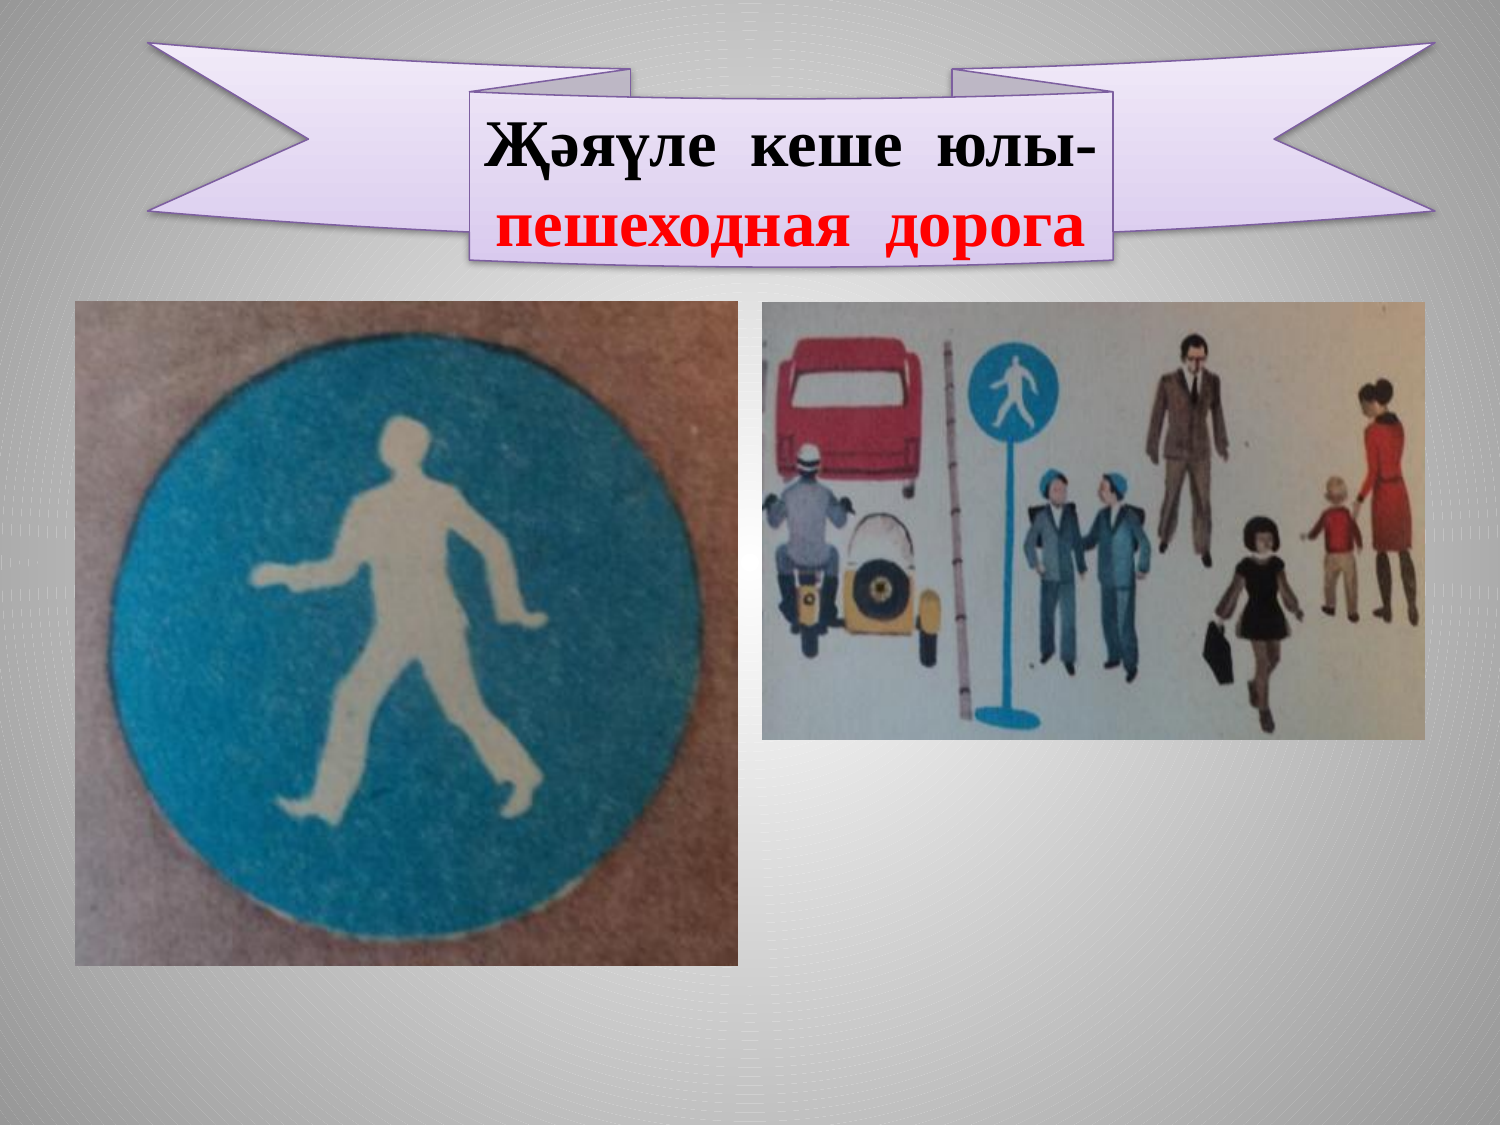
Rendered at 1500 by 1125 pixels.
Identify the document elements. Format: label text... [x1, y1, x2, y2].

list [74, 301, 738, 967]
text_box Җәяүле кеше юлы- пешеходная дорога [146, 41, 1436, 268]
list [762, 302, 1426, 740]
